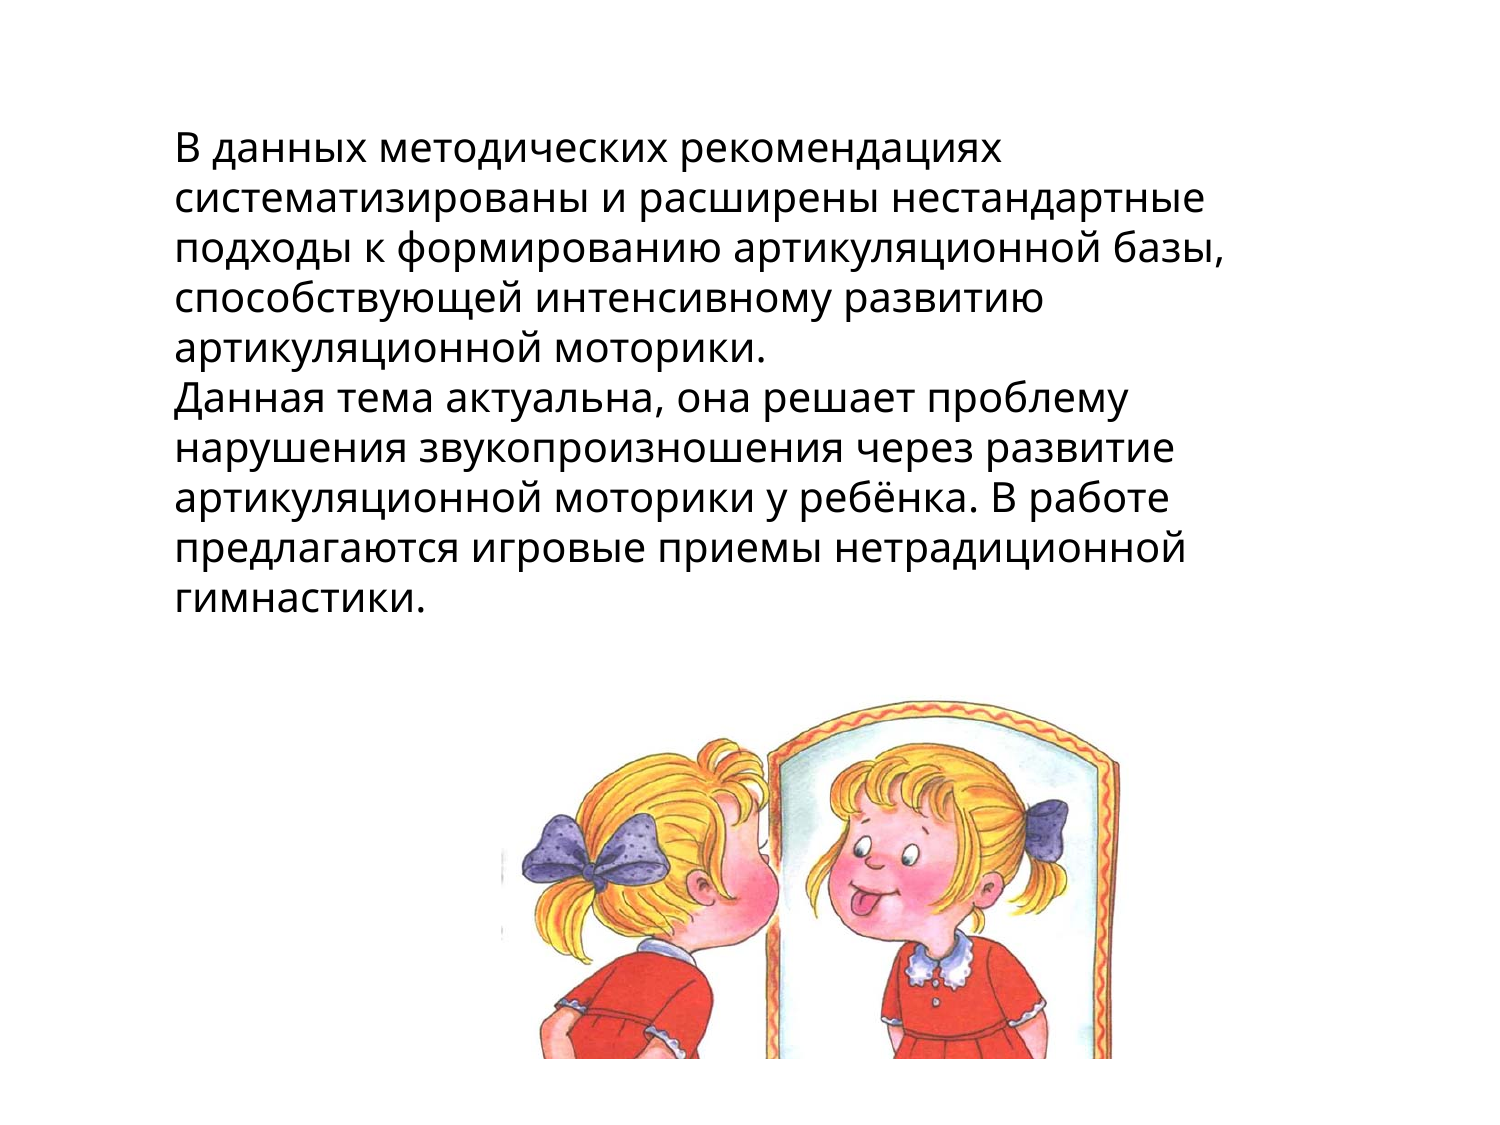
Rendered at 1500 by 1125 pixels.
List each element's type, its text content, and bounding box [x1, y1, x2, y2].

picture [501, 680, 1139, 1060]
text_box В данных методических рекомендациях систематизированы и расширены нестандартные подходы к формированию артикуляционной базы, способствующей интенсивному развитию артикуляционной моторики. Данная тема актуальна, она решает проблему нарушения звукопроизношения через развитие артикуляционной моторики у ребёнка. В работе предлагаются игровые приемы нетрадиционной гимнастики. [159, 113, 1365, 629]
